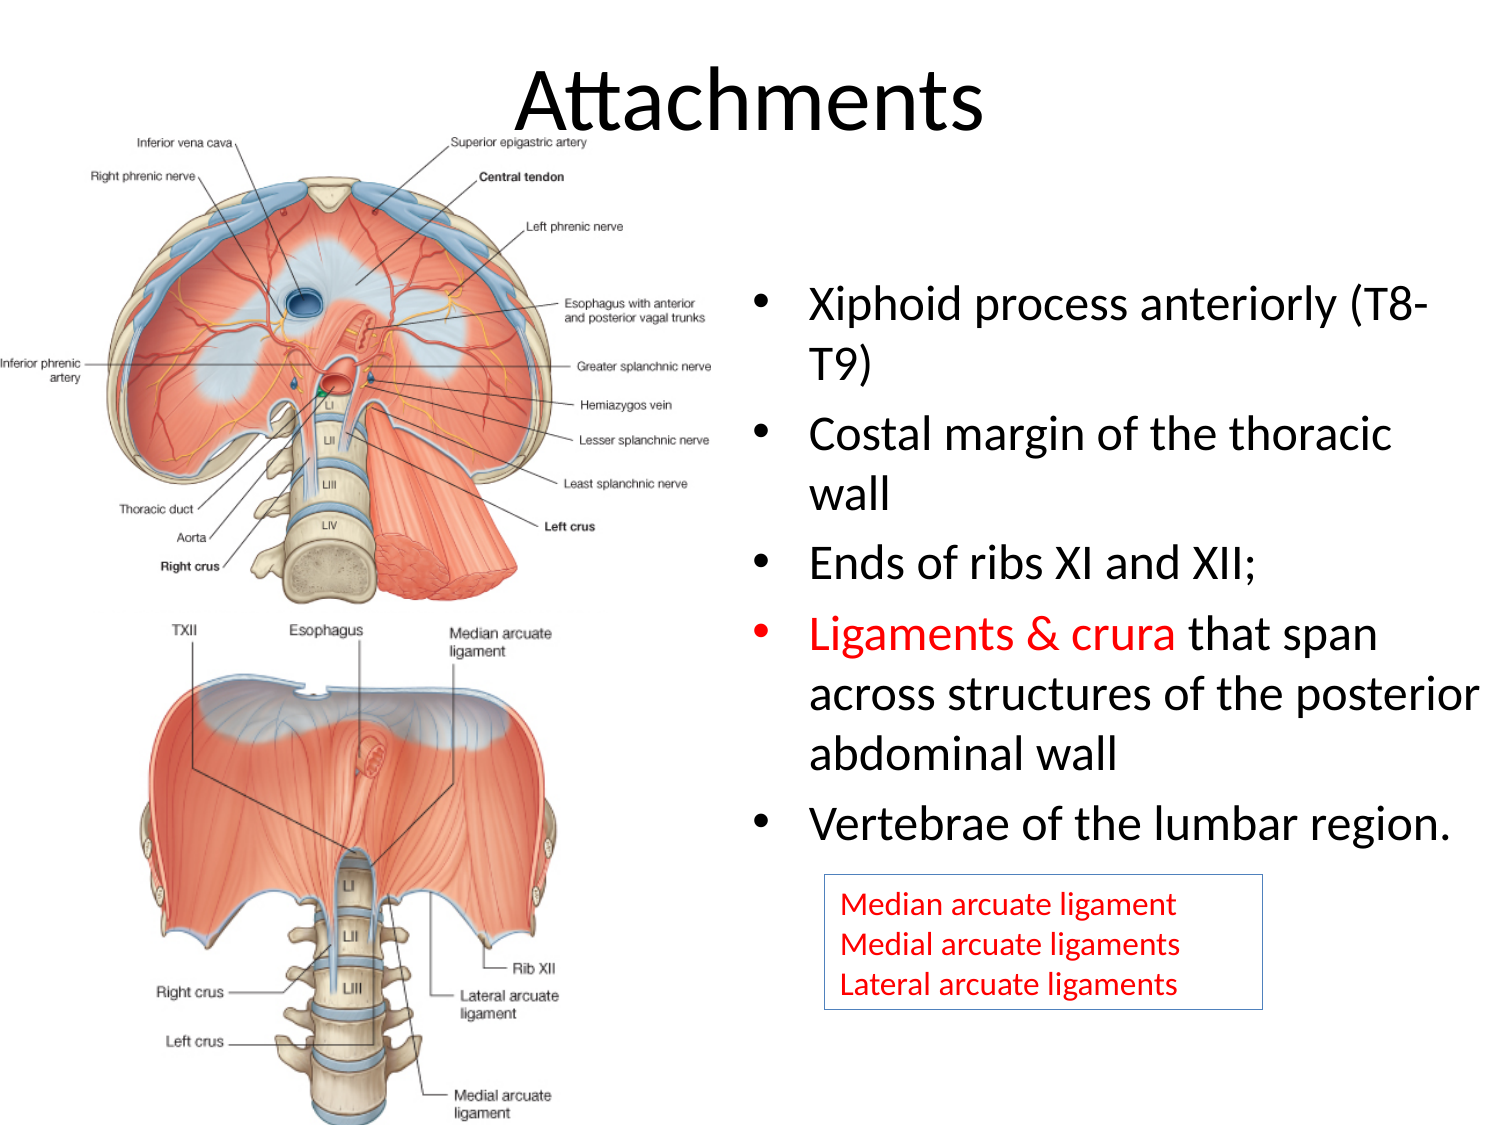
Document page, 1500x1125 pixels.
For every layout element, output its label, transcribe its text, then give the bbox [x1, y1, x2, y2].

picture [0, 137, 712, 613]
text_box Median arcuate ligament Medial arcuate ligaments Lateral arcuate ligaments [824, 874, 1263, 1010]
list Xiphoid process anteriorly (T8-T9) Costal margin of the thoracic wall Ends of ribs XI and XII; Ligaments & crura that span across structures of the posterior abdominal wall Vertebrae of the lumbar region. [737, 262, 1500, 1005]
picture [37, 624, 663, 1125]
title Attachments [75, 0, 1425, 188]
